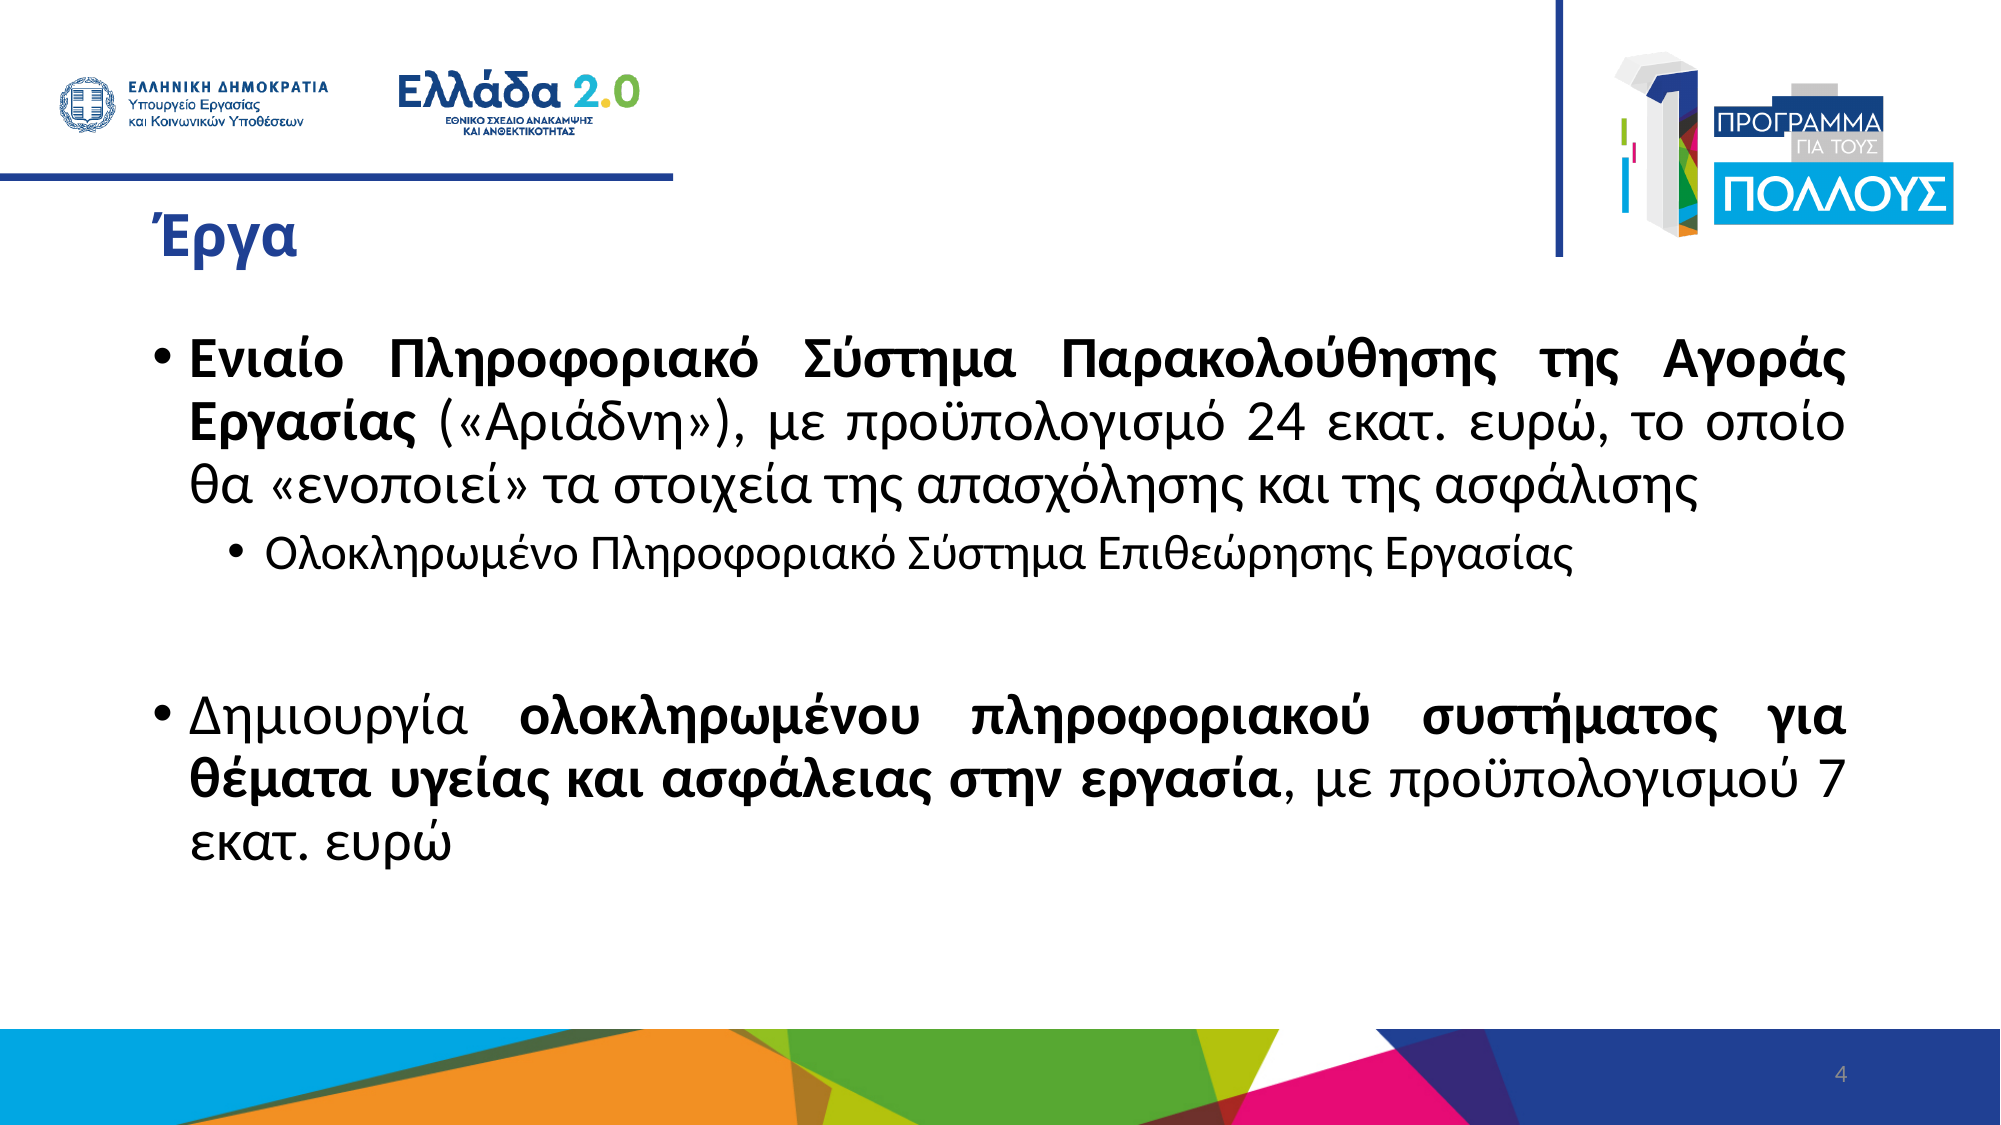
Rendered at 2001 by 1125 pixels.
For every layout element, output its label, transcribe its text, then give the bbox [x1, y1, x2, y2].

title Έργα [137, 198, 1541, 278]
picture [182, 1029, 2000, 1125]
picture [37, 48, 674, 156]
list Ενιαίο Πληροφοριακό Σύστημα Παρακολούθησης της Αγοράς Εργασίας («Αριάδνη»), με προϋπολογισμό 24 εκατ. ευρώ, το οποίο θα «ενοποιεί» τα στοιχεία της απασχόλησης και της ασφάλισης Ολοκληρωμένο Πληροφοριακό Σύστημα Επιθεώρησης Εργασίας Δημιουργία ολοκληρωμένου πληροφοριακού συστήματος για θέματα υγείας και ασφάλειας στην εργασία, με προϋπολογισμού 7 εκατ. ευρώ [137, 319, 1863, 1014]
slide_number 4 [1412, 1042, 1863, 1103]
picture [1578, 26, 1966, 257]
